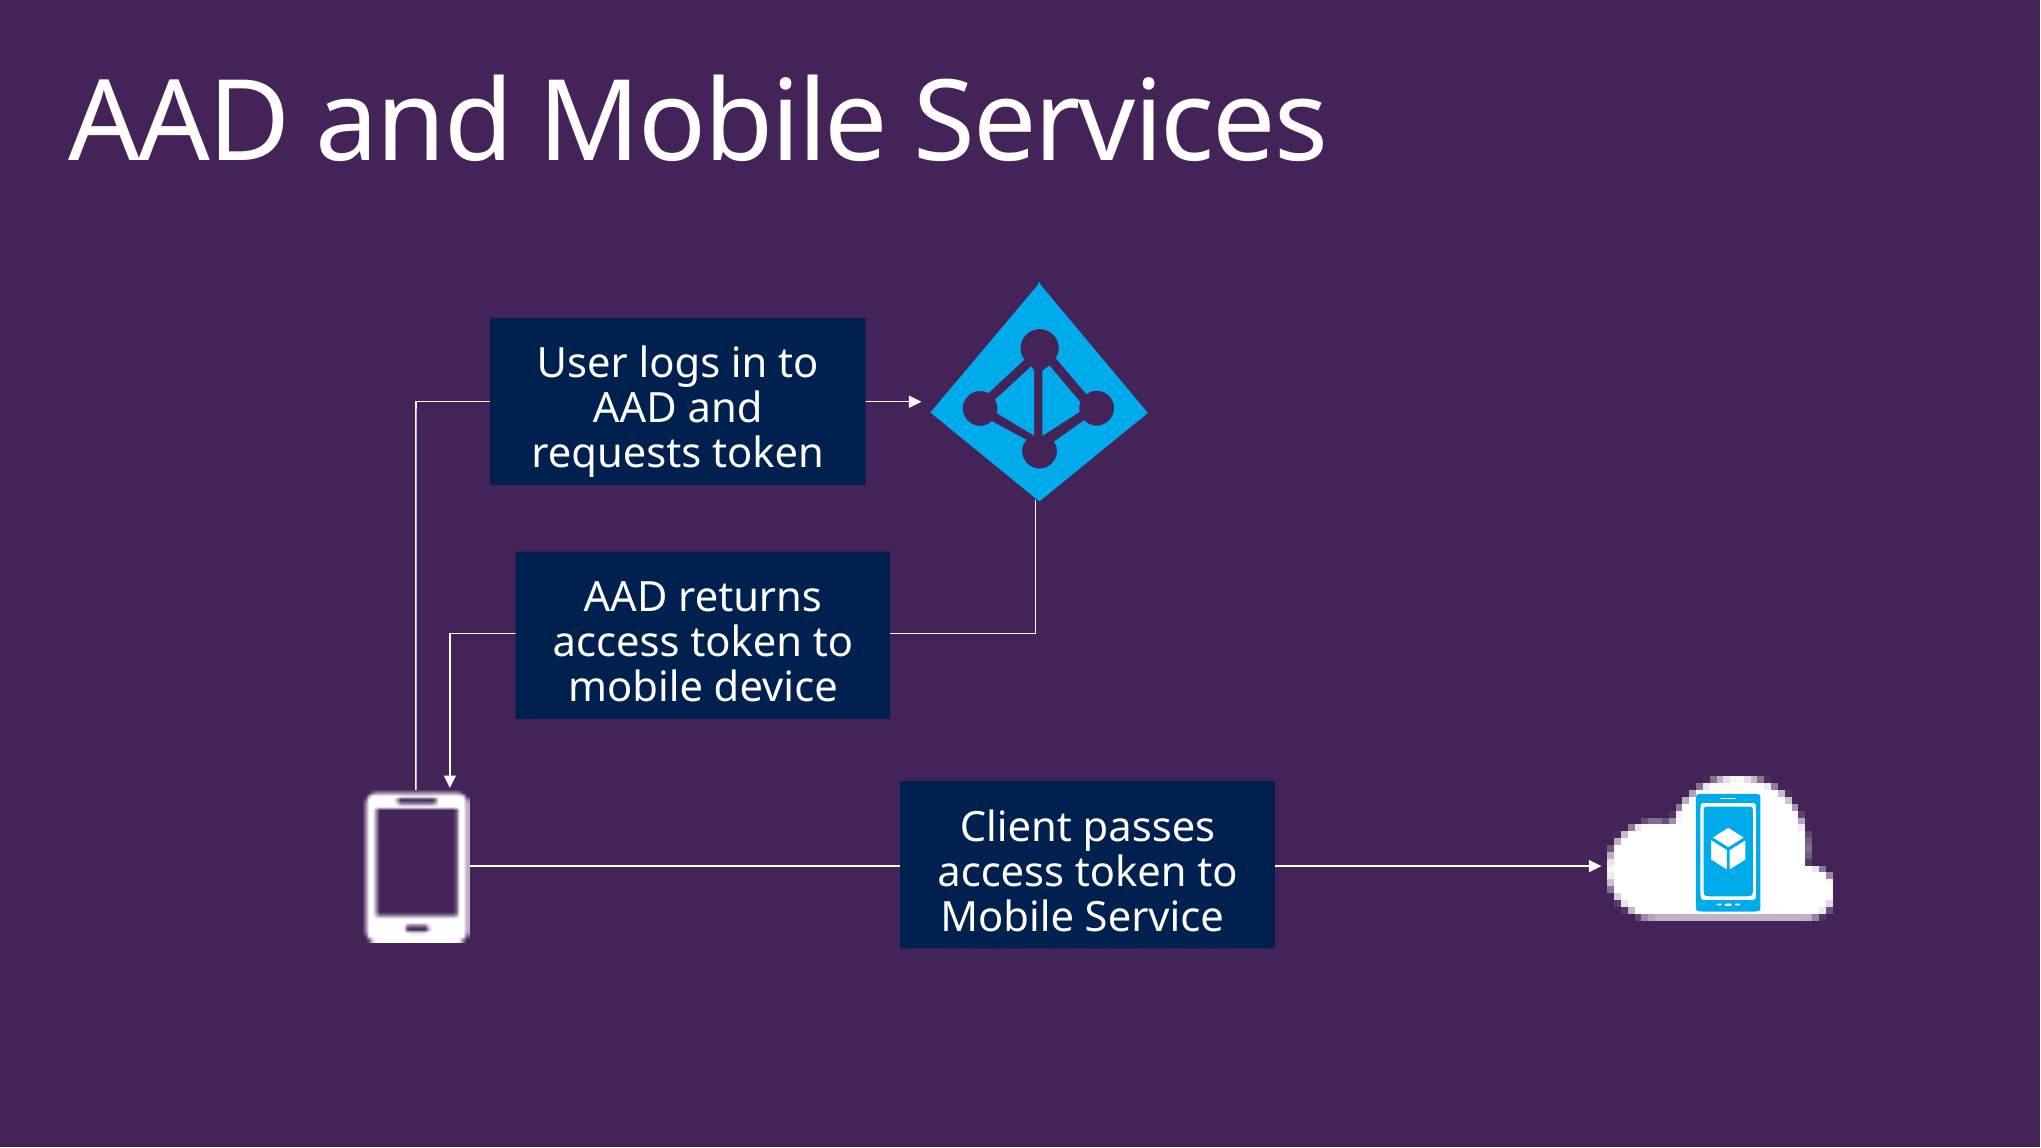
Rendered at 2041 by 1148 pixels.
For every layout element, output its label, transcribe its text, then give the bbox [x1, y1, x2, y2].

picture [921, 273, 1149, 501]
picture [964, 330, 1113, 468]
text_box Client passes access token to Mobile Service [899, 867, 1276, 949]
text_box AAD returns access token to mobile device [515, 634, 891, 720]
text_box User logs in to AAD and requests token [489, 402, 866, 486]
picture [362, 789, 470, 943]
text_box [1601, 770, 1833, 921]
title AAD and Mobile Services [45, 48, 1996, 199]
text_box User logs in to AAD and requests token [489, 317, 866, 401]
text_box AAD returns access token to mobile device [515, 551, 891, 633]
text_box Client passes access token to Mobile Service [899, 780, 1276, 865]
